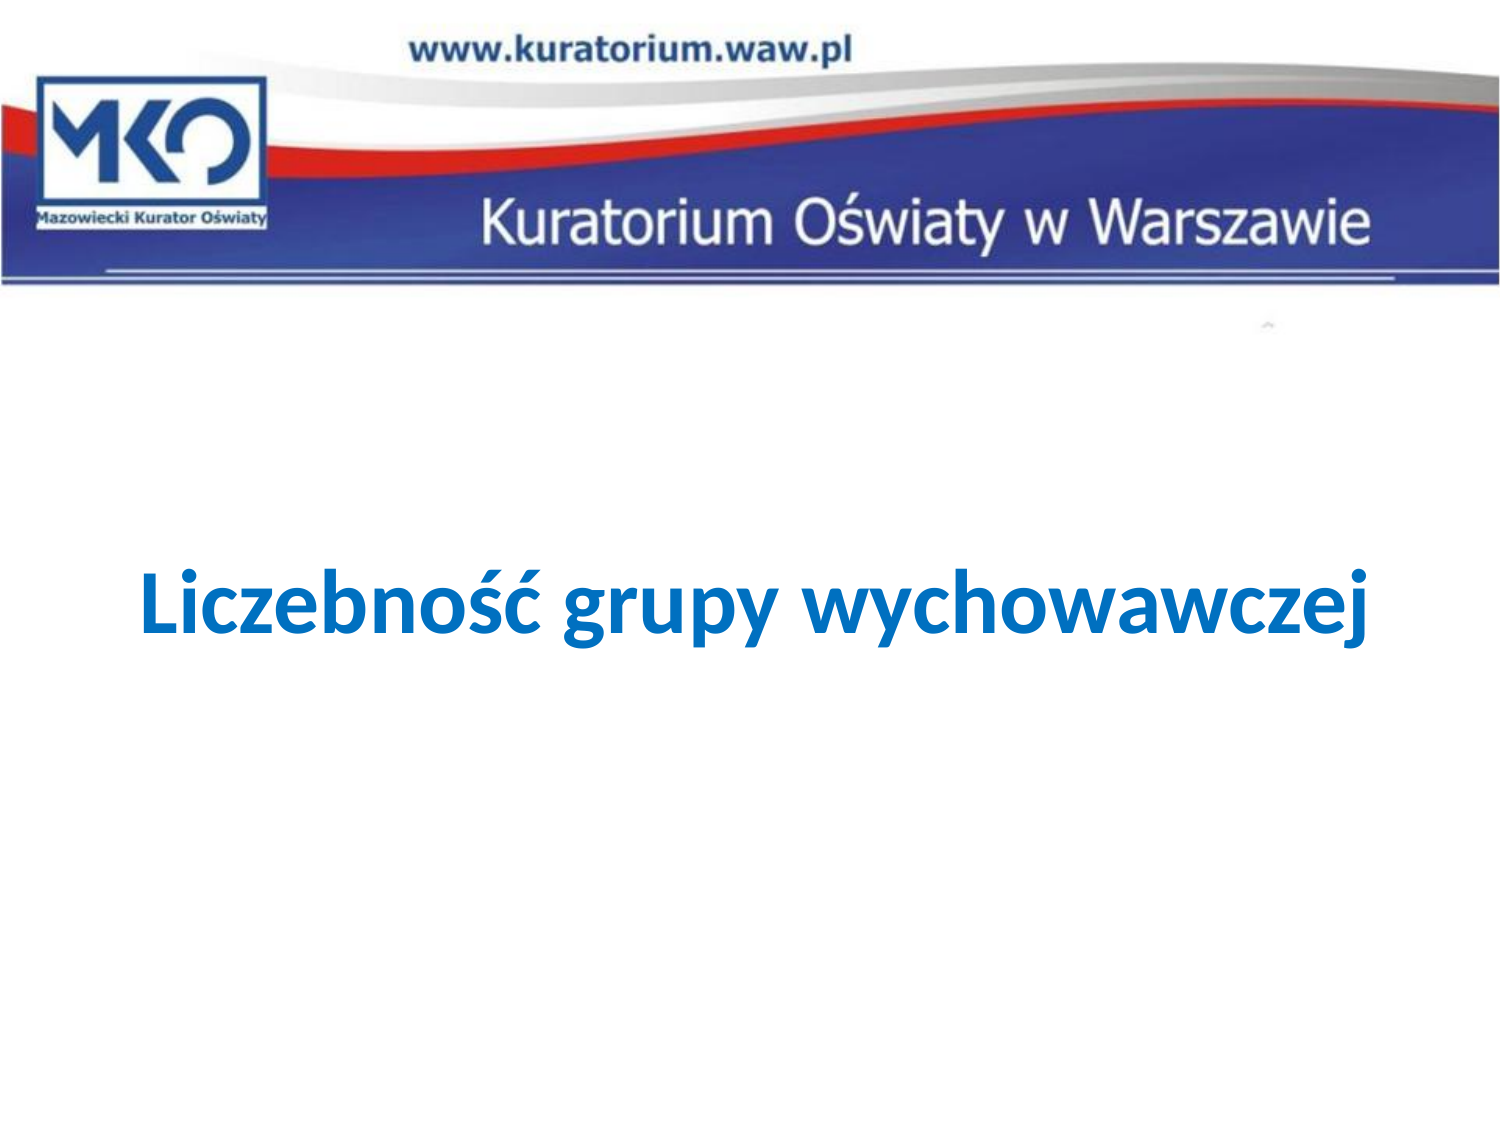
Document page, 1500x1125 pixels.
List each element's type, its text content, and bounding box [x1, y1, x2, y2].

list Liczebność grupy wychowawczej [52, 326, 1459, 965]
picture [0, 0, 1500, 1125]
